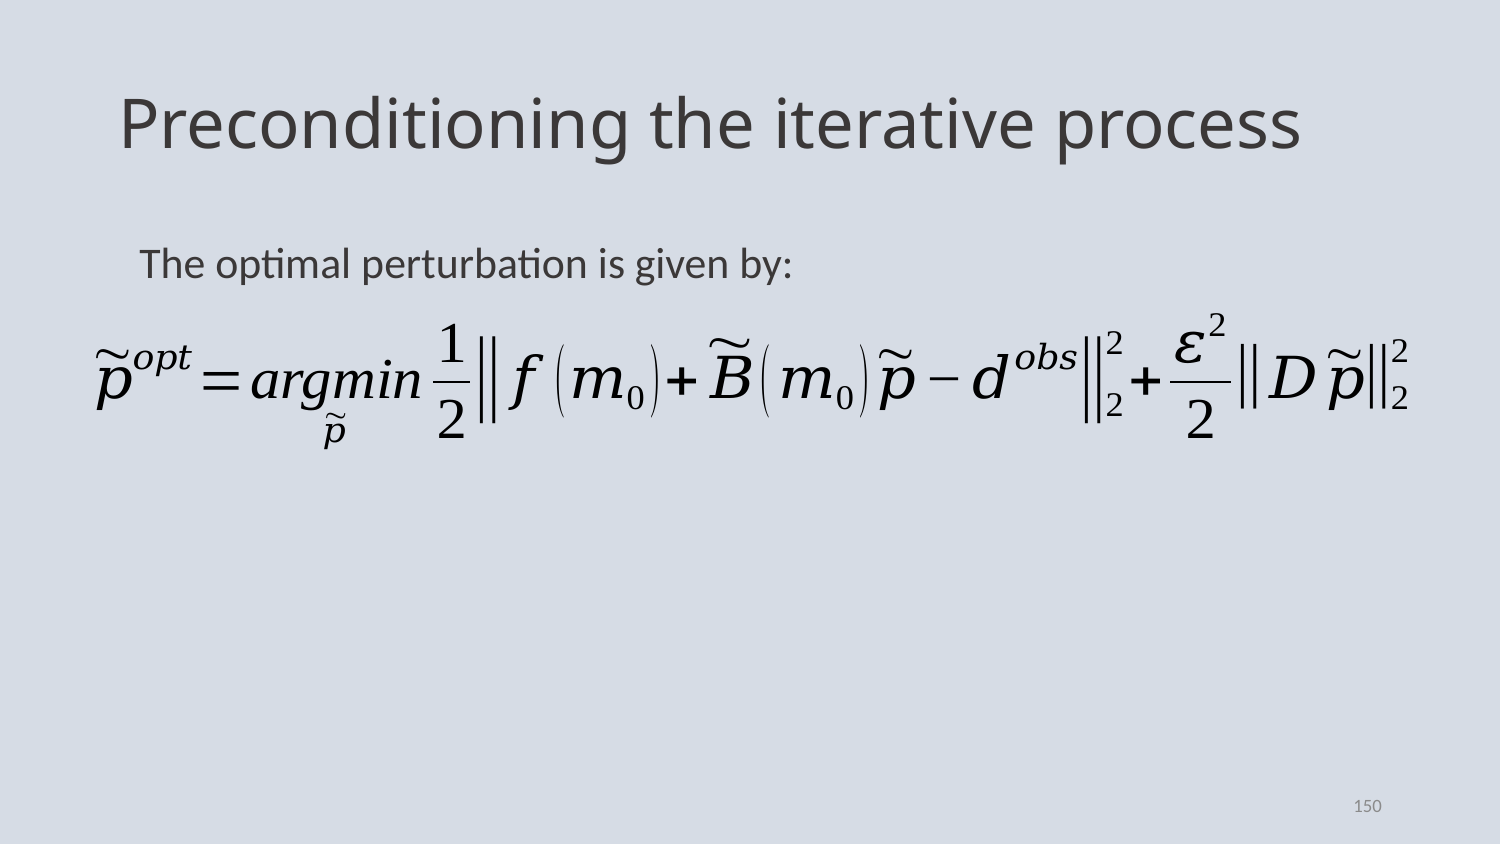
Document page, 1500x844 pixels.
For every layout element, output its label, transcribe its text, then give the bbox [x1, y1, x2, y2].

text_box The optimal perturbation is given by: [124, 227, 1060, 295]
slide_number 150 [1059, 782, 1397, 827]
title Preconditioning the iterative process [103, 44, 1397, 208]
